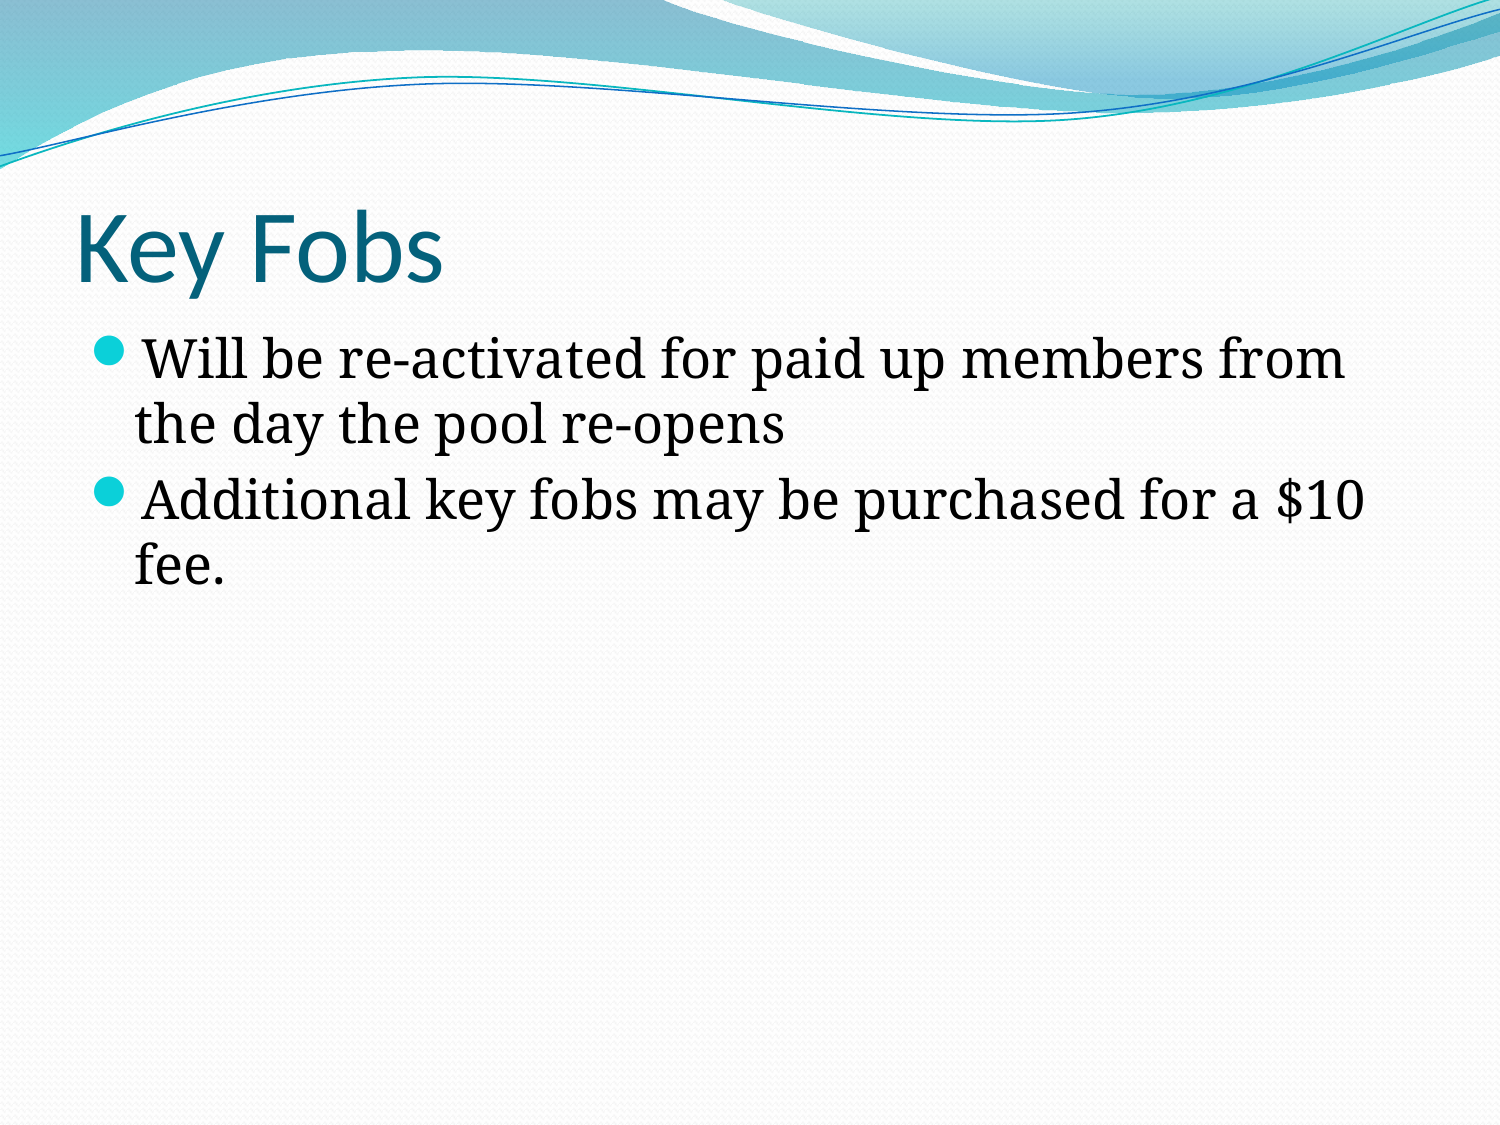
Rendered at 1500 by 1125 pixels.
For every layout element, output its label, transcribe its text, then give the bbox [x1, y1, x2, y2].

title Key Fobs [75, 115, 1425, 303]
list Will be re-activated for paid up members from the day the pool re-opens Additional key fobs may be purchased for a $10 fee. [75, 317, 1425, 1038]
